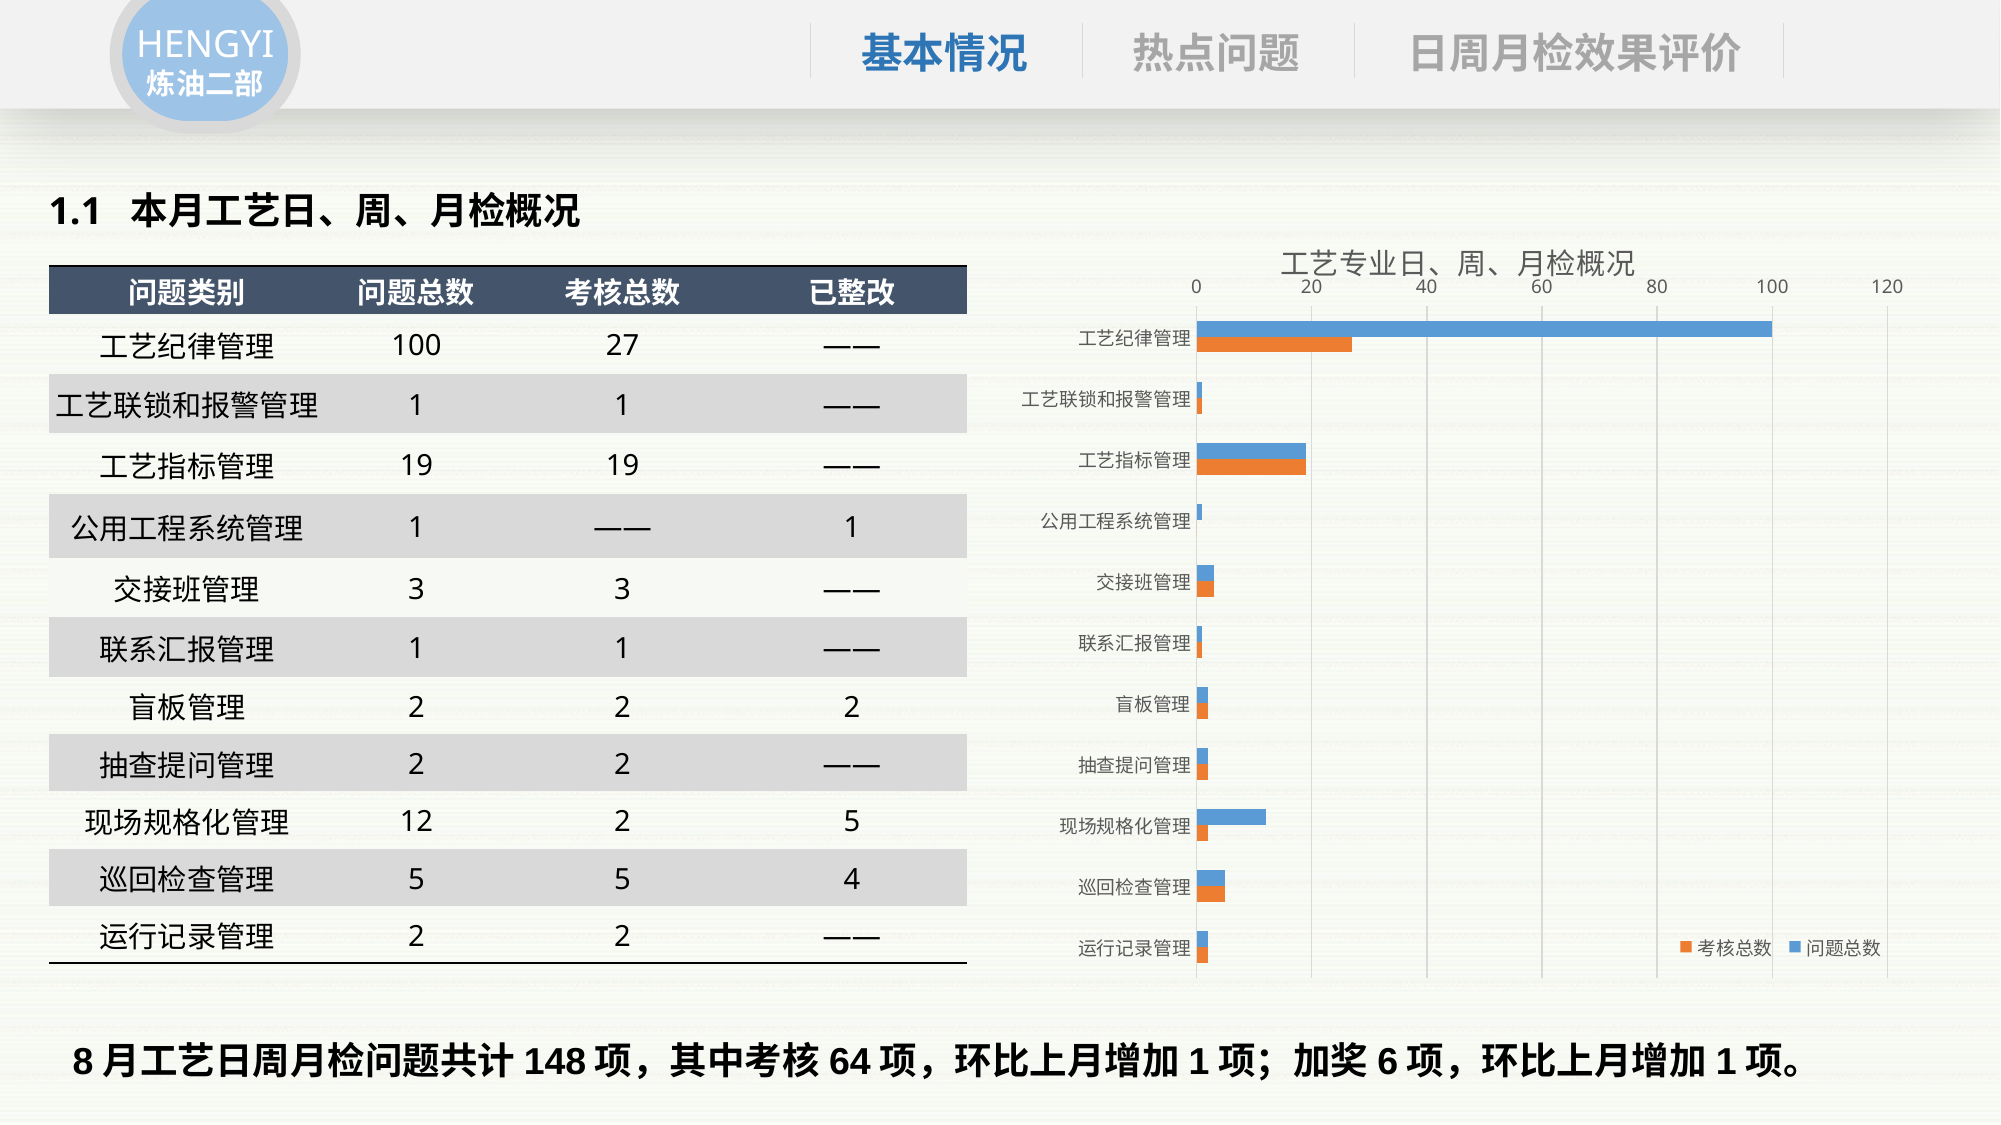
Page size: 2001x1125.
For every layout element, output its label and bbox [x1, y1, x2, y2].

chart [999, 207, 1917, 995]
picture [0, 0, 2000, 1125]
